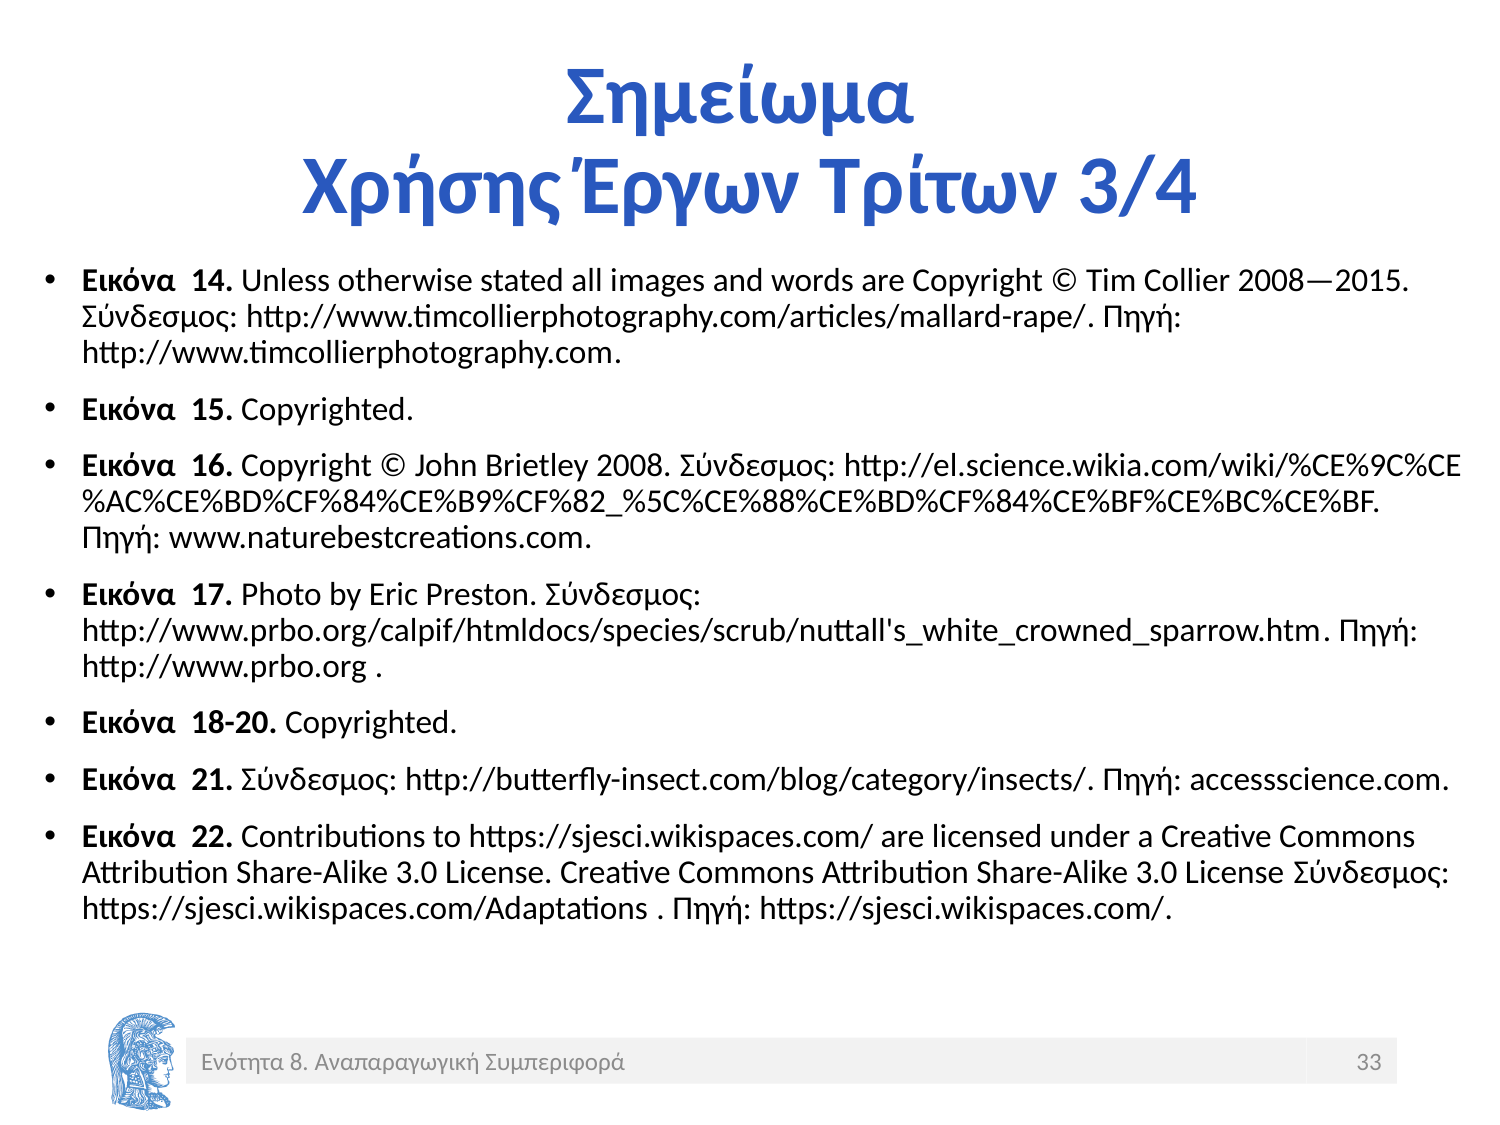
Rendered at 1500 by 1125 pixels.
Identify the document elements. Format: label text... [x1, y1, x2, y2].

title Σημείωμα Χρήσης Έργων Τρίτων 3/4 [0, 47, 1500, 236]
picture [103, 1011, 186, 1114]
slide_number 33 [1306, 1037, 1397, 1084]
footer Ενότητα 8. Αναπαραγωγική Συμπεριφορά [186, 1037, 1306, 1084]
list Εικόνα 14. Unless otherwise stated all images and words are Copyright © Tim Collier 2008—2015. Σύνδεσμος: http://www.timcollierphotography.com/articles/mallard-rape/. Πηγή: http://www.timcollierphotography.com. Εικόνα 15. Copyrighted. Εικόνα 16. Copyright © John Brietley 2008. Σύνδεσμος: http://el.science.wikia.com/wiki/%CE%9C%CE%AC%CE%BD%CF%84%CE%B9%CF%82_%5C%CE%88%CE%BD%CF%84%CE%BF%CE%BC%CE%BF. Πηγή: www.naturebestcreations.com. Εικόνα 17. Photo by Eric Preston. Σύνδεσμος: http://www.prbo.org/calpif/htmldocs/species/scrub/nuttall's_white_crowned_sparrow.htm. Πηγή: http://www.prbo.org . Εικόνα 18-20. Copyrighted. Εικόνα 21. Σύνδεσμος: http://butterfly-insect.com/blog/category/insects/. Πηγή: accessscience.com. Εικόνα 22. Contributions to https://sjesci.wikispaces.com/ are licensed under a Creative Commons Attribution Share-Alike 3.0 License. Creative Commons Attribution Share-Alike 3.0 License Σύνδεσμος: https://sjesci.wikispaces.com/Adaptations . Πηγή: https://sjesci.wikispaces.com/. [29, 255, 1483, 998]
